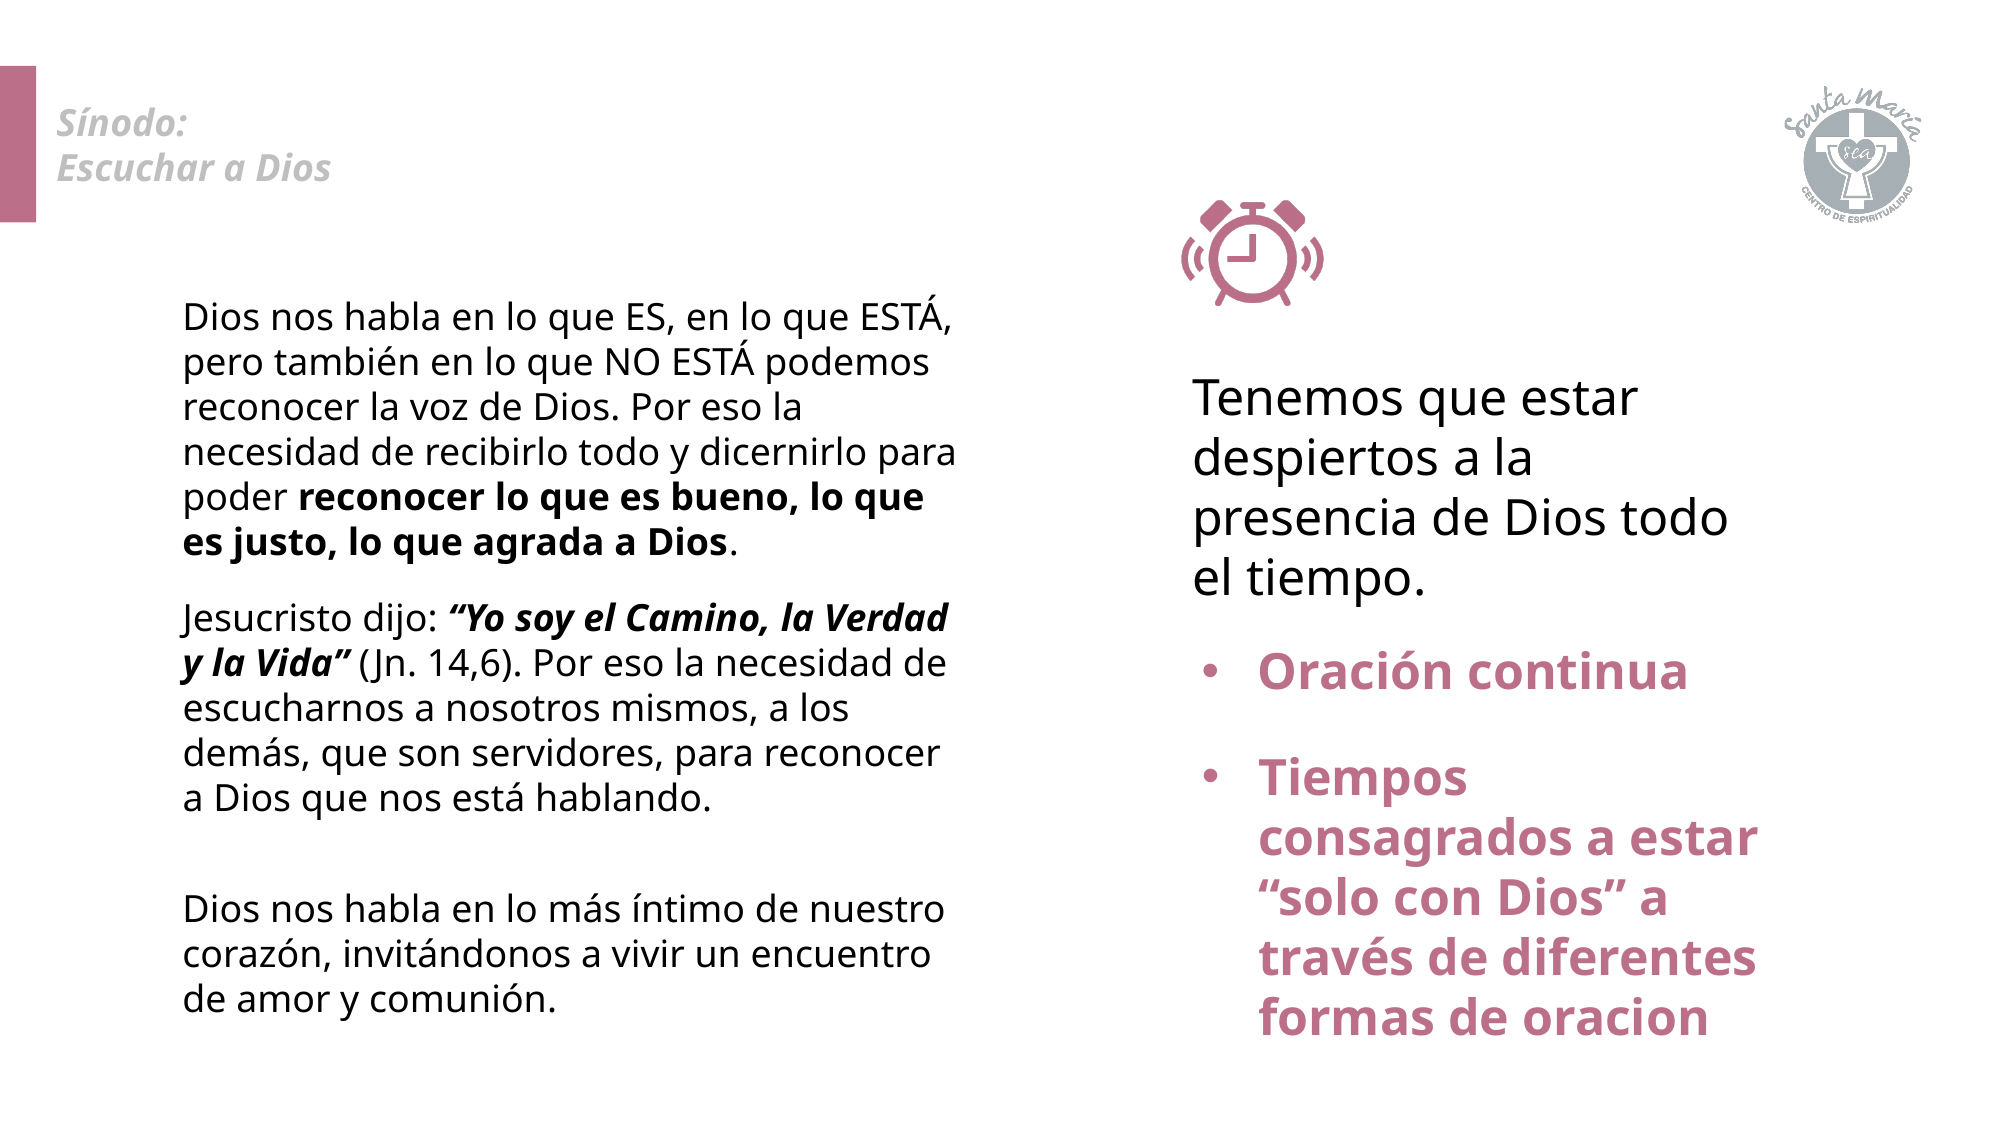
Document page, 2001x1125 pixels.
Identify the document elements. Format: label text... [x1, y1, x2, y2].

picture [1177, 177, 1328, 328]
text_box [0, 65, 37, 223]
text_box Dios nos habla en lo más íntimo de nuestro corazón, invitándonos a vivir un encuentro de amor y comunión. [167, 877, 978, 1027]
text_box Tiempos consagrados a estar “solo con Dios” a través de diferentes formas de oracion [1187, 738, 1805, 1053]
text_box Sínodo: Escuchar a Dios [41, 91, 351, 196]
picture [1784, 86, 1922, 223]
text_box Jesucristo dijo: “Yo soy el Camino, la Verdad y la Vida” (Jn. 14,6). Por eso la necesidad de escucharnos a nosotros mismos, a los demás, que son servidores, para reconocer a Dios que nos está hablando. [167, 586, 969, 827]
text_box Oración continua [1186, 632, 1744, 708]
text_box Dios nos habla en lo que ES, en lo que ESTÁ, pero también en lo que NO ESTÁ podemos reconocer la voz de Dios. Por eso la necesidad de recibirlo todo y dicernirlo para poder reconocer lo que es bueno, lo que es justo, lo que agrada a Dios. [167, 285, 978, 571]
text_box Tenemos que estar despiertos a la presencia de Dios todo el tiempo. [1177, 357, 1785, 613]
